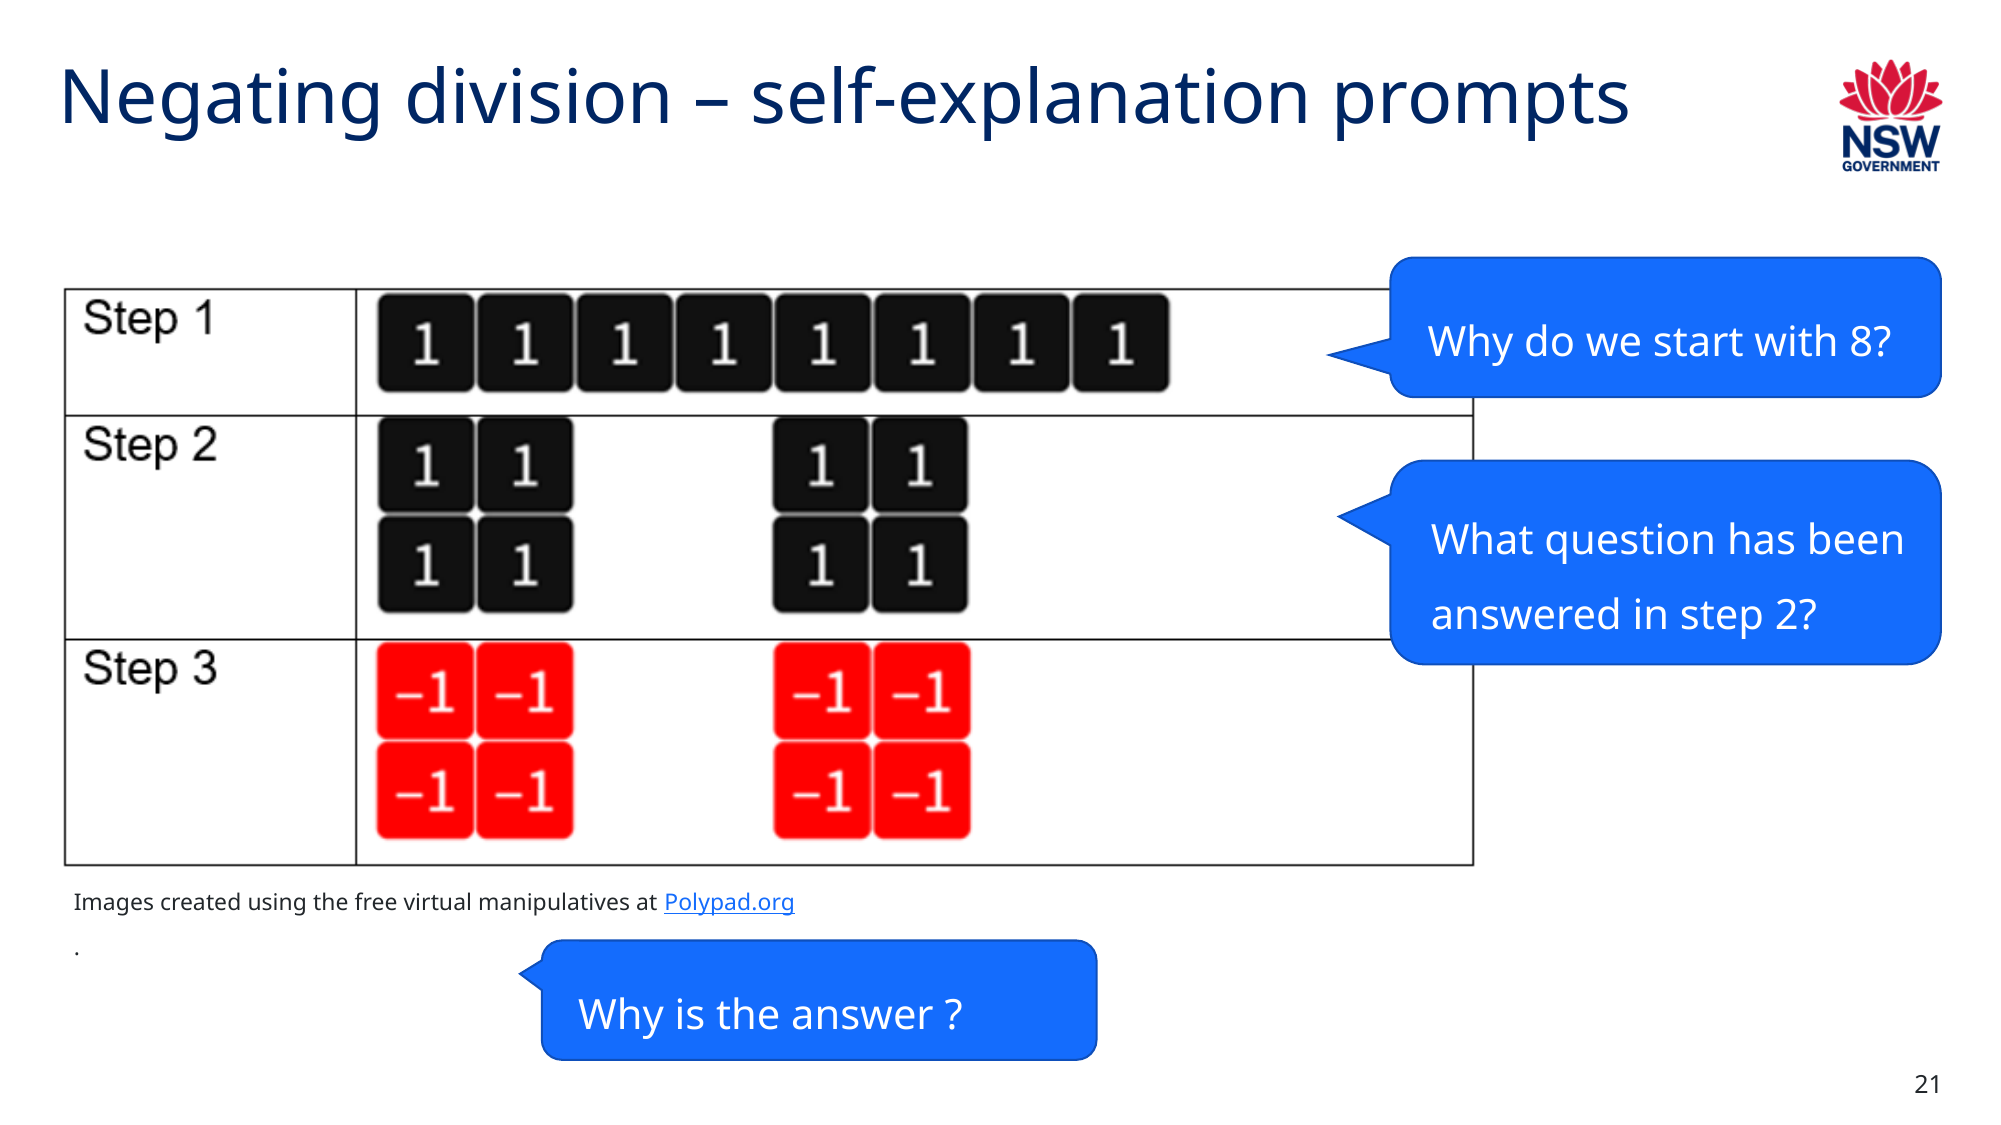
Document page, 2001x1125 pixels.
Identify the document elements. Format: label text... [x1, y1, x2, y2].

slide_number 21 [1824, 1068, 1943, 1099]
title Negating division – self-explanation prompts [59, 59, 1713, 149]
text_box What question has been answered in step 2? [1480, 459, 1942, 666]
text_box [59, 285, 1480, 917]
picture [1839, 59, 1943, 172]
text_box Why do we start with 8? [1389, 256, 1942, 399]
